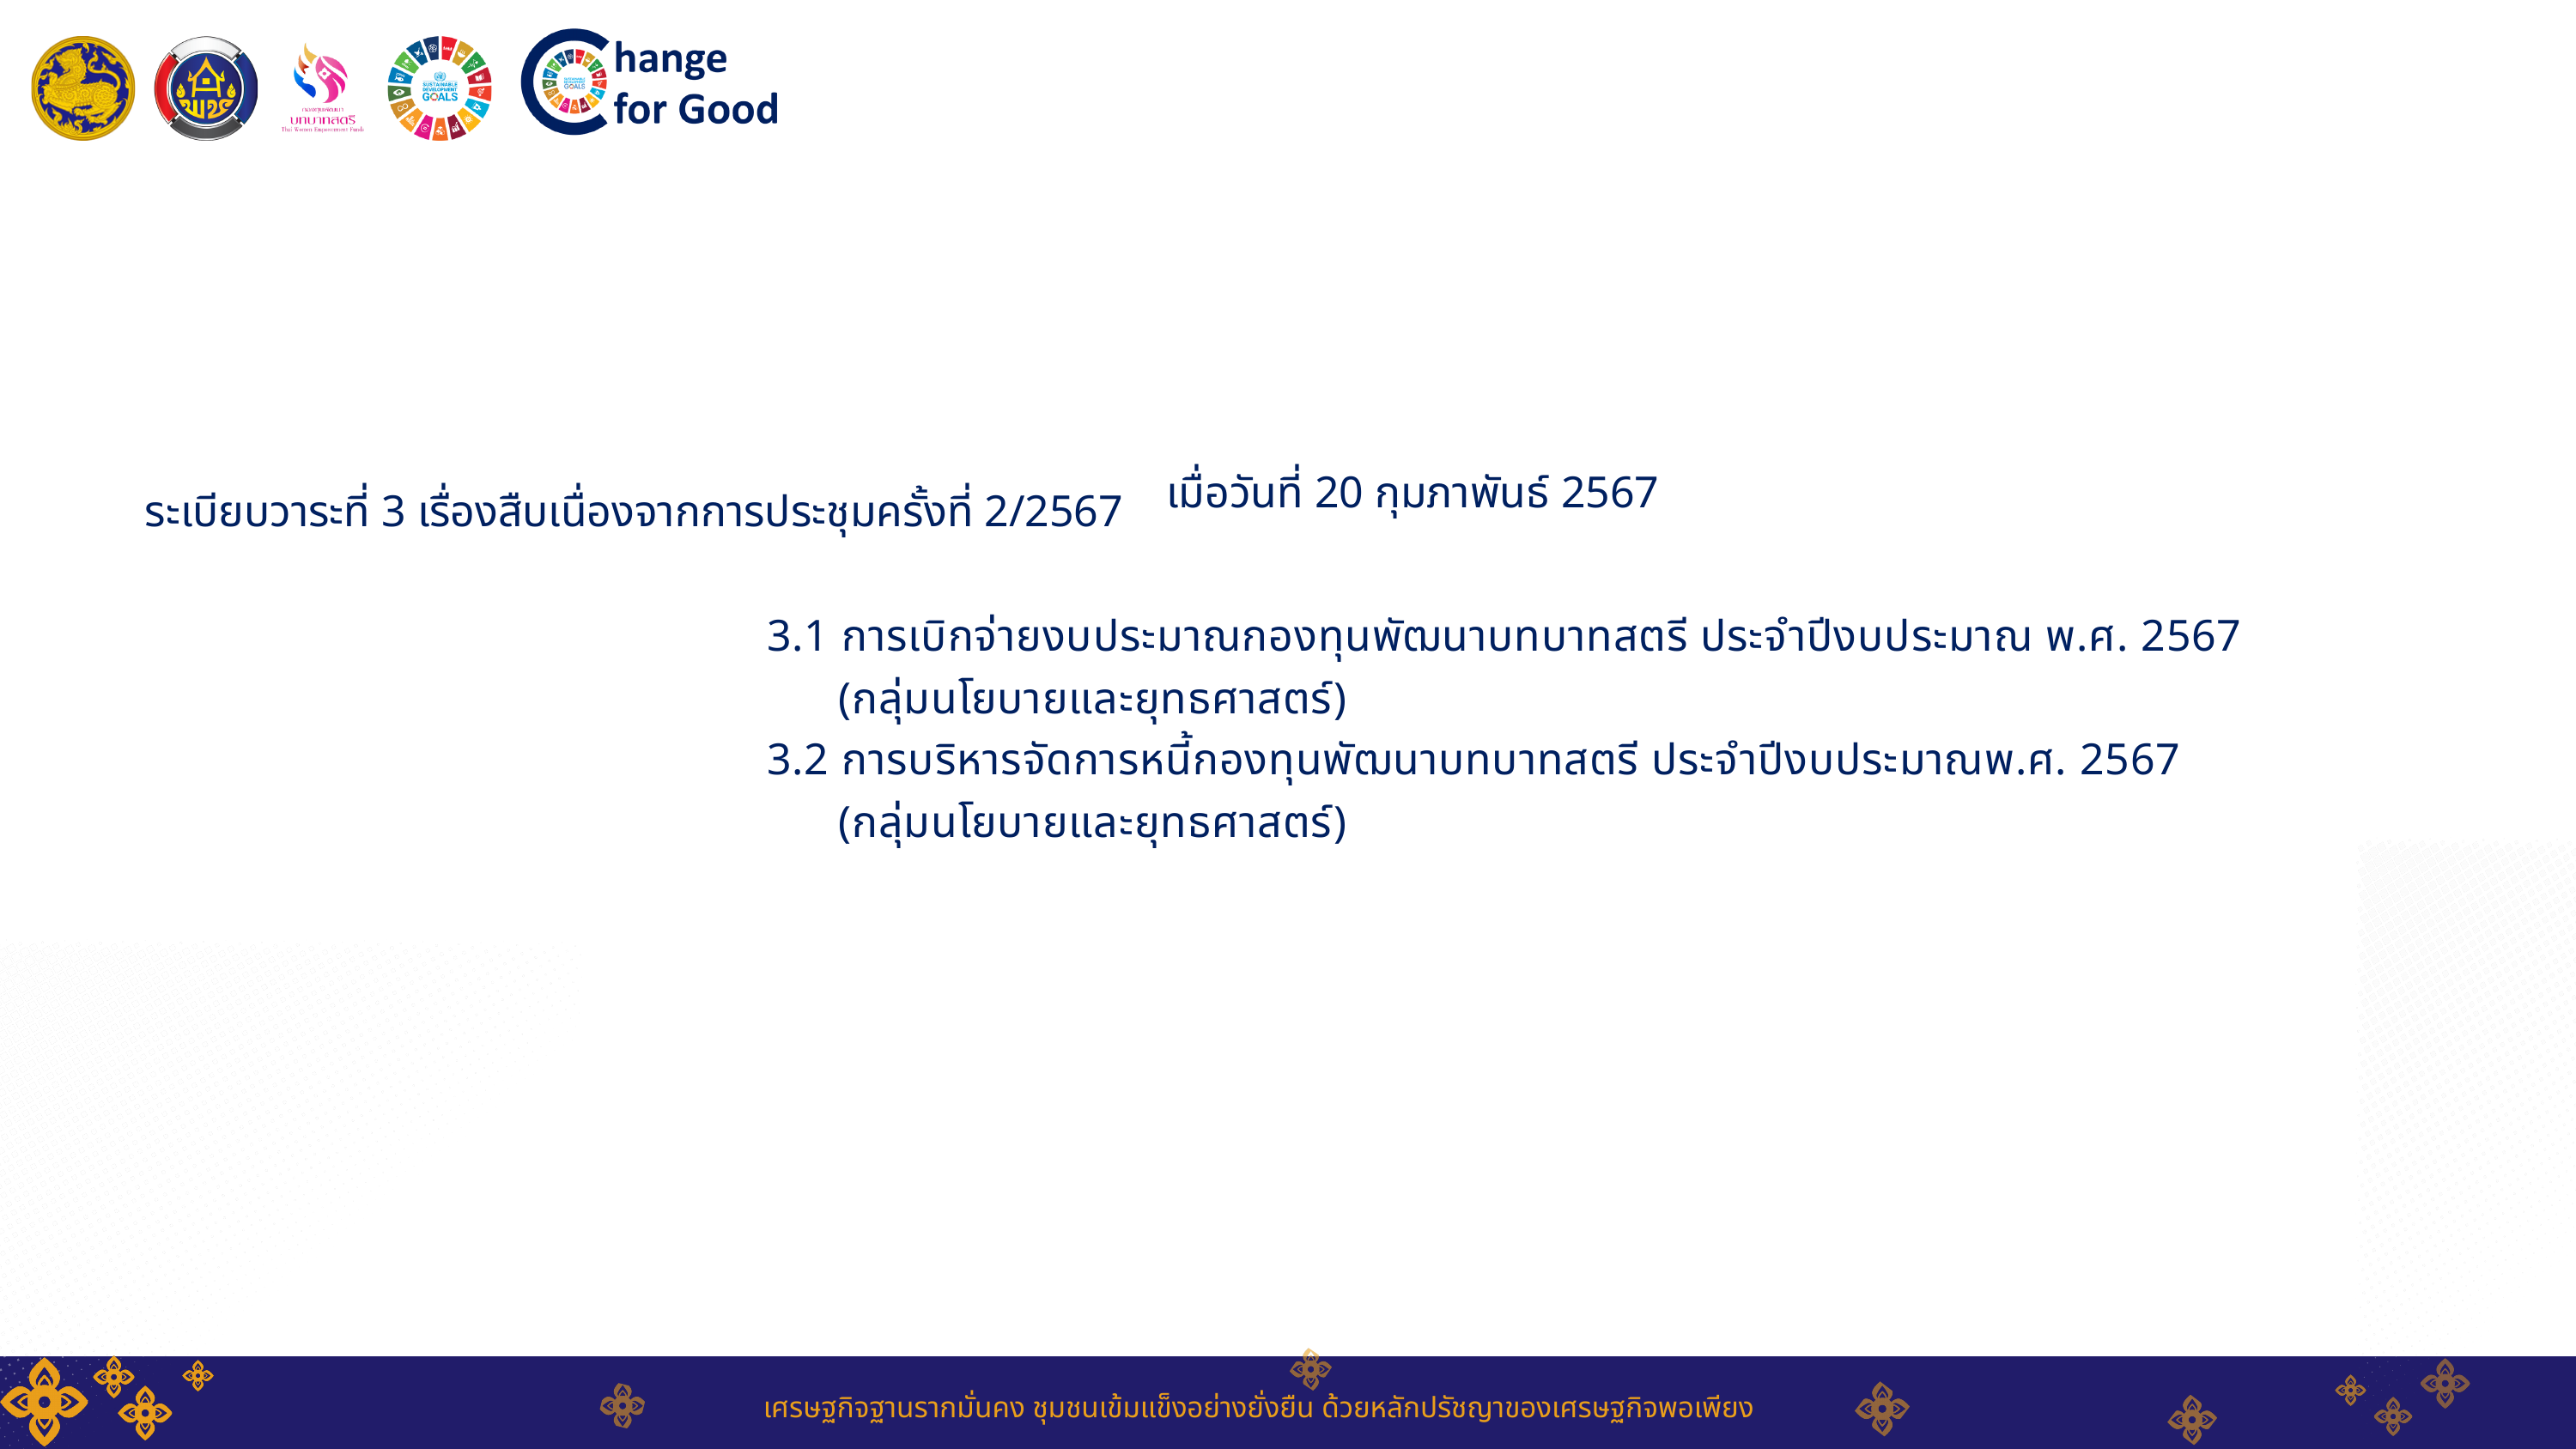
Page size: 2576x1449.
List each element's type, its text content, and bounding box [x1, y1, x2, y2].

text_box 3.1 การเบิกจ่ายงบประมาณกองทุนพัฒนาบทบาทสตรี ประจำปีงบประมาณ พ.ศ. 2567 (กลุ่มนโยบายและยุทธศาสตร์) 3.2 การบริหารจัดการหนี้กองทุนพัฒนาบทบาทสตรี ประจำปีงบประมาณพ.ศ. 2567 (กลุ่มนโยบายและยุทธศาสตร์) [671, 598, 2508, 834]
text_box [31, 0, 793, 178]
text_box ระเบียบวาระที่ 3 เรื่องสืบเนื่องจากการประชุมครั้งที่ 2/2567 [144, 415, 2508, 536]
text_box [0, 836, 2576, 1449]
text_box เมื่อวันที่ 20 กุมภาพันธ์ 2567 [1166, 454, 1986, 517]
